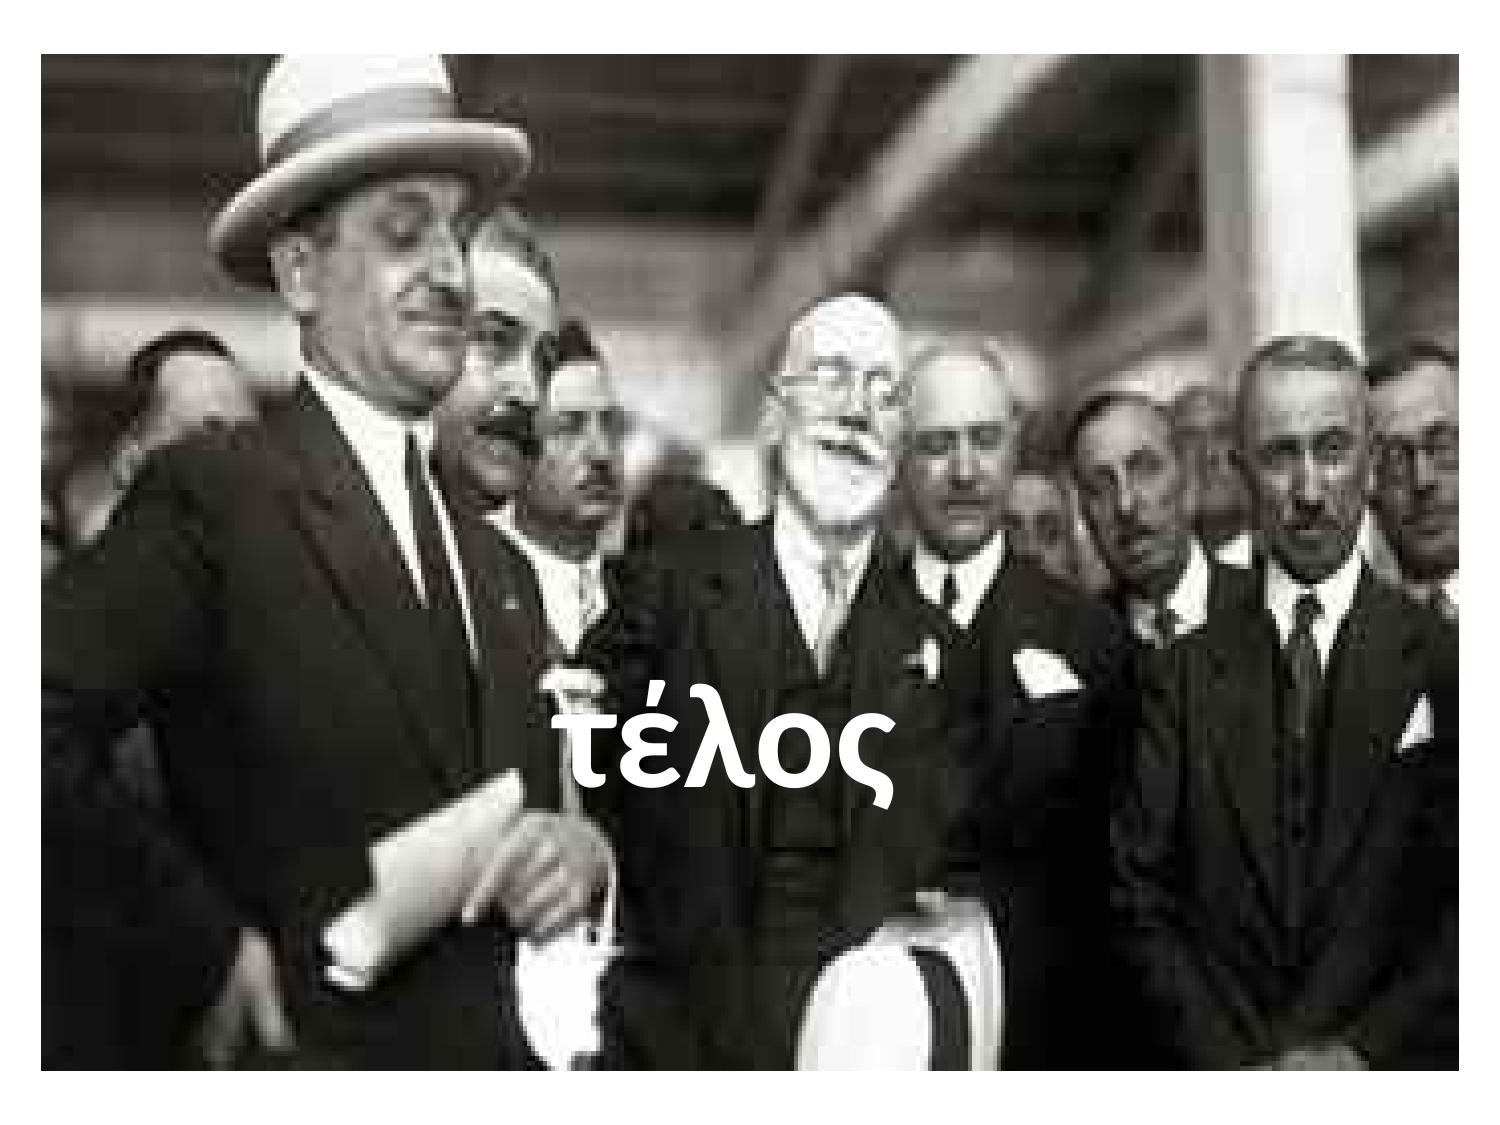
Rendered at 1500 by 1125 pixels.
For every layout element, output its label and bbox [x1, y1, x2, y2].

picture [40, 54, 1460, 1071]
